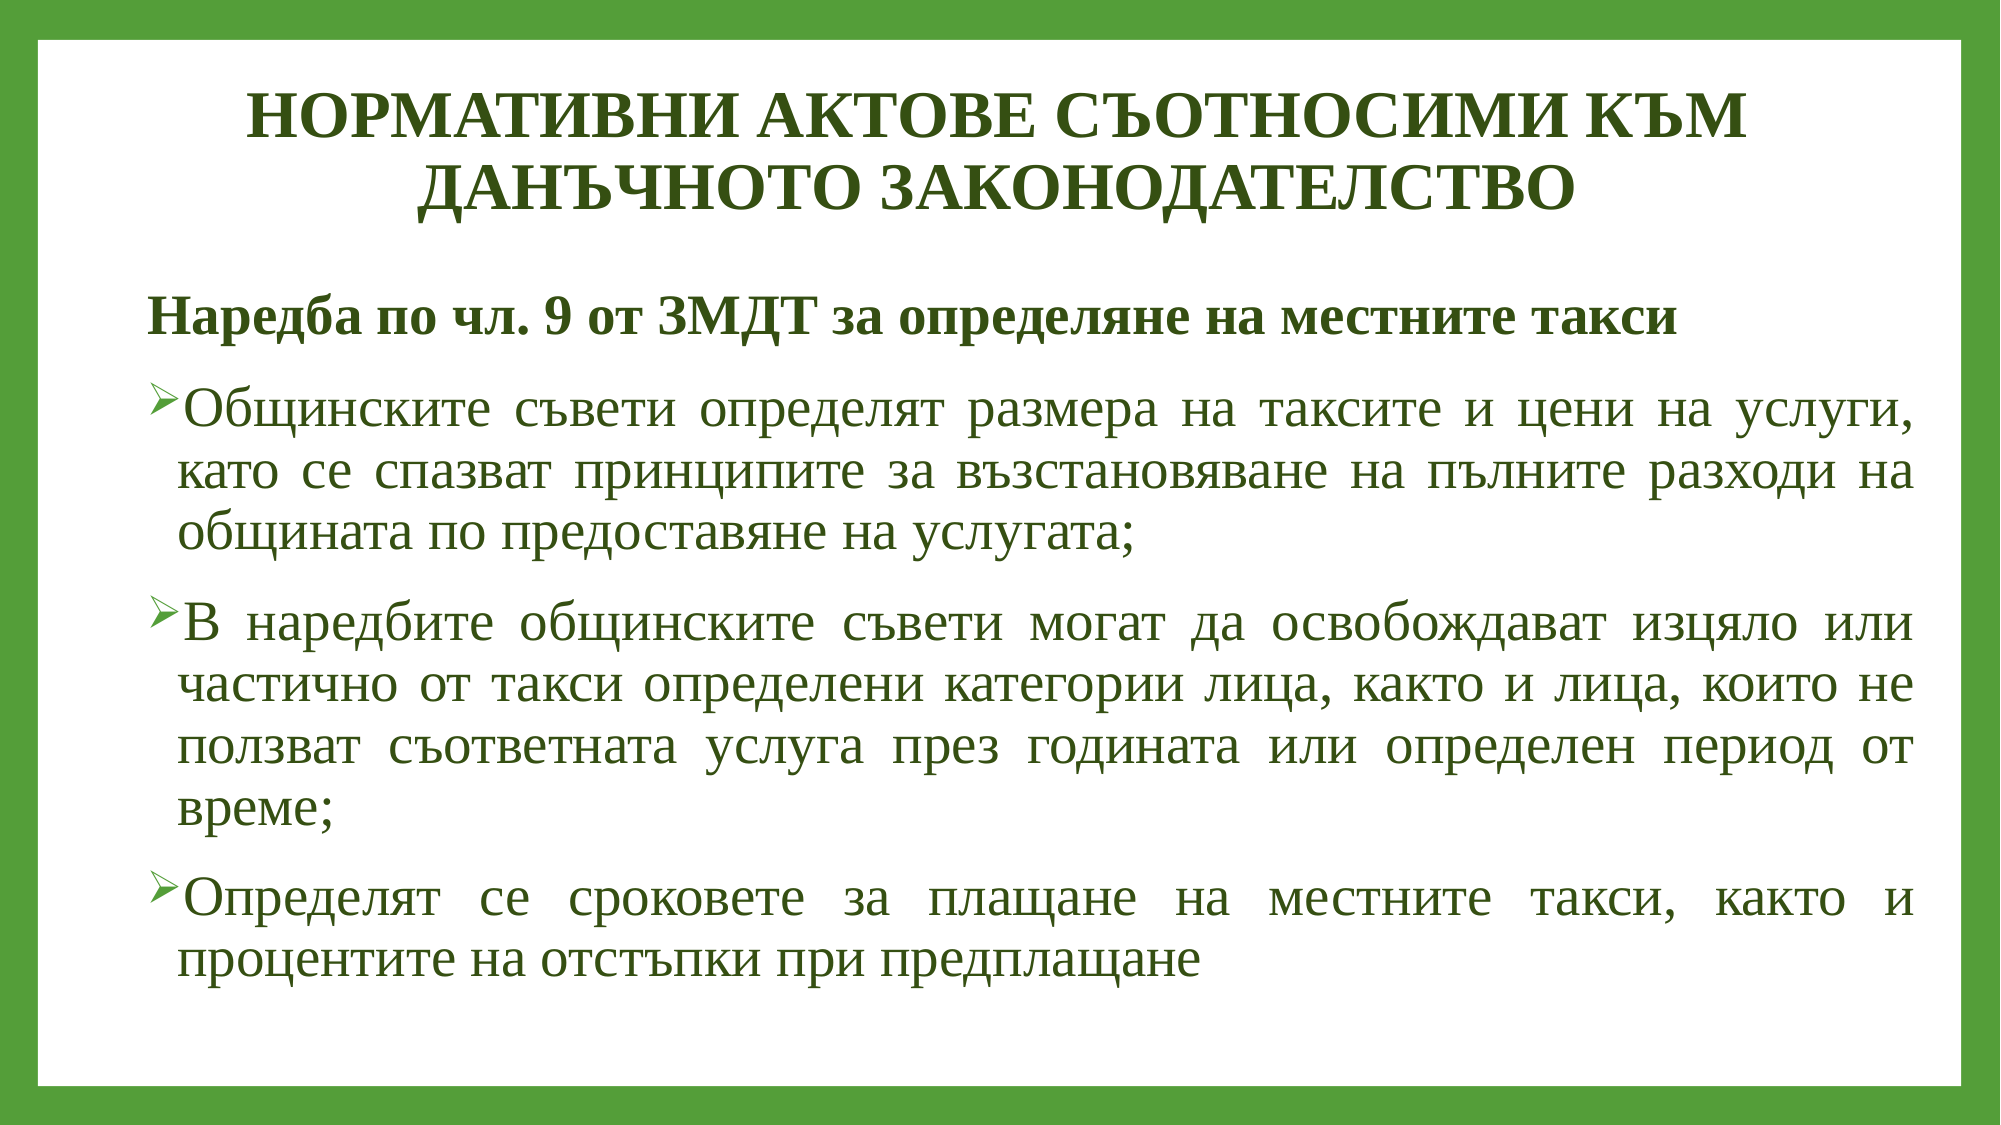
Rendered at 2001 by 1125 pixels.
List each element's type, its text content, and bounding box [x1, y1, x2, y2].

list Наредба по чл. 9 от ЗМДТ за определяне на местните такси Общинските съвети определят размера на таксите и цени на услуги, като се спазват принципите за възстановяване на пълните разходи на общината по предоставяне на услугата; В наредбите общинските съвети могат да освобождават изцяло или частично от такси определени категории лица, както и лица, които не ползват съответната услуга през годината или определен период от време; Определят се сроковете за плащане на местните такси, както и процентите на отстъпки при предплащане [125, 270, 1931, 1000]
title НОРМАТИВНИ АКТОВЕ СЪОТНОСИМИ КЪМ ДАНЪЧНОТО ЗАКОНОДАТЕЛСТВО [105, 57, 1892, 247]
